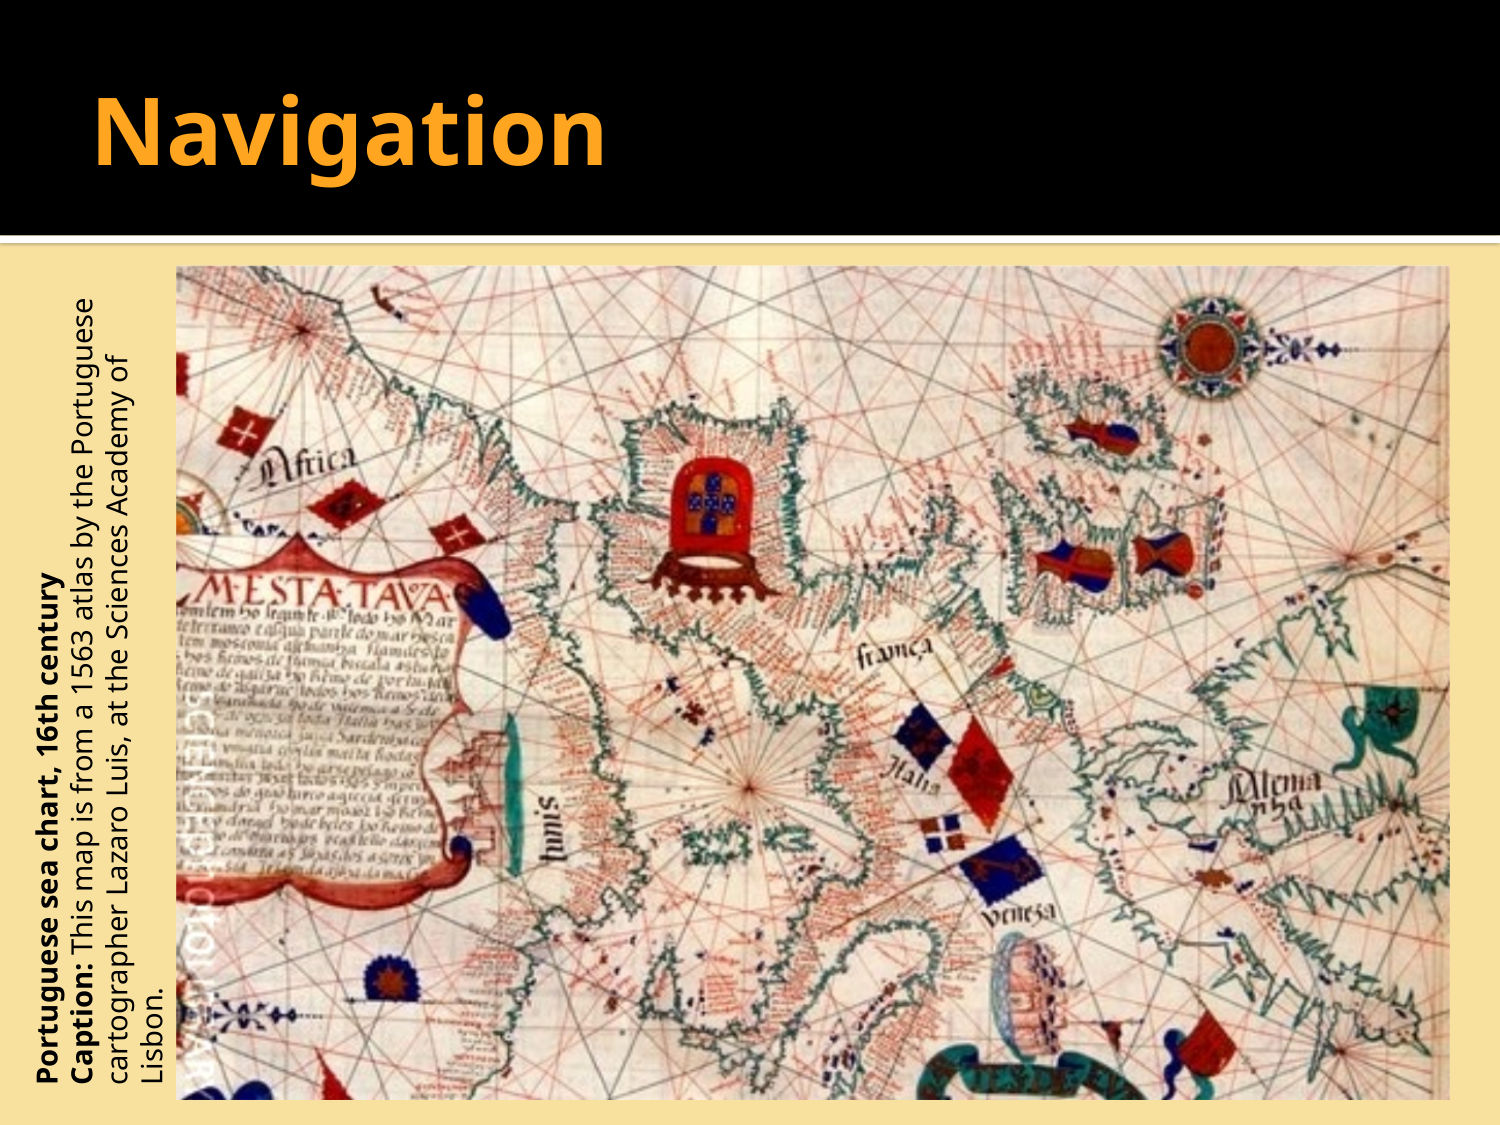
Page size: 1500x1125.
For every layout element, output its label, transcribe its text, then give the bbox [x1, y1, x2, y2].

title Navigation [75, 24, 1425, 231]
picture [221, 45, 1449, 1125]
text_box Portuguese sea chart, 16th century Caption: This map is from a 1563 atlas by the Portuguese cartographer Lazaro Luis, at the Sciences Academy of Lisbon. [20, 262, 221, 1101]
